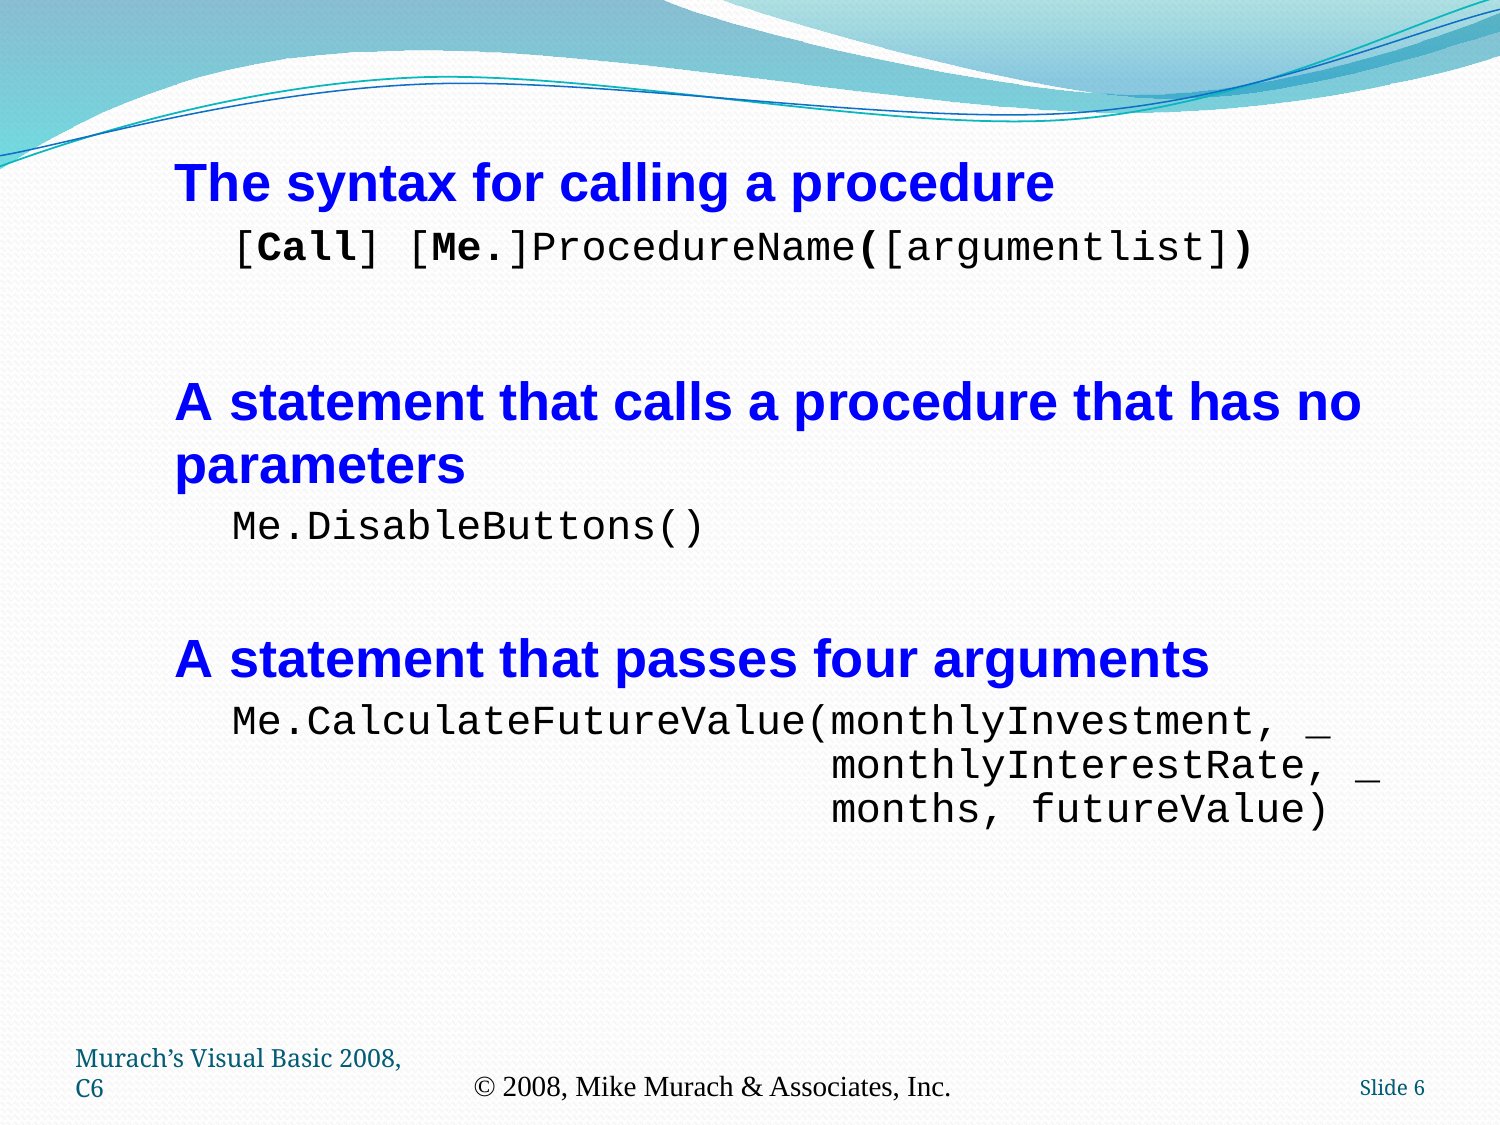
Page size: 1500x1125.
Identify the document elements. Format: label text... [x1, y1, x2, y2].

footer © 2008, Mike Murach & Associates, Inc. [437, 1042, 988, 1103]
slide_number Murach’s Visual Basic 2008, C6 [75, 1042, 425, 1103]
slide_number Slide 6 [1299, 1042, 1425, 1103]
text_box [174, 149, 1428, 968]
